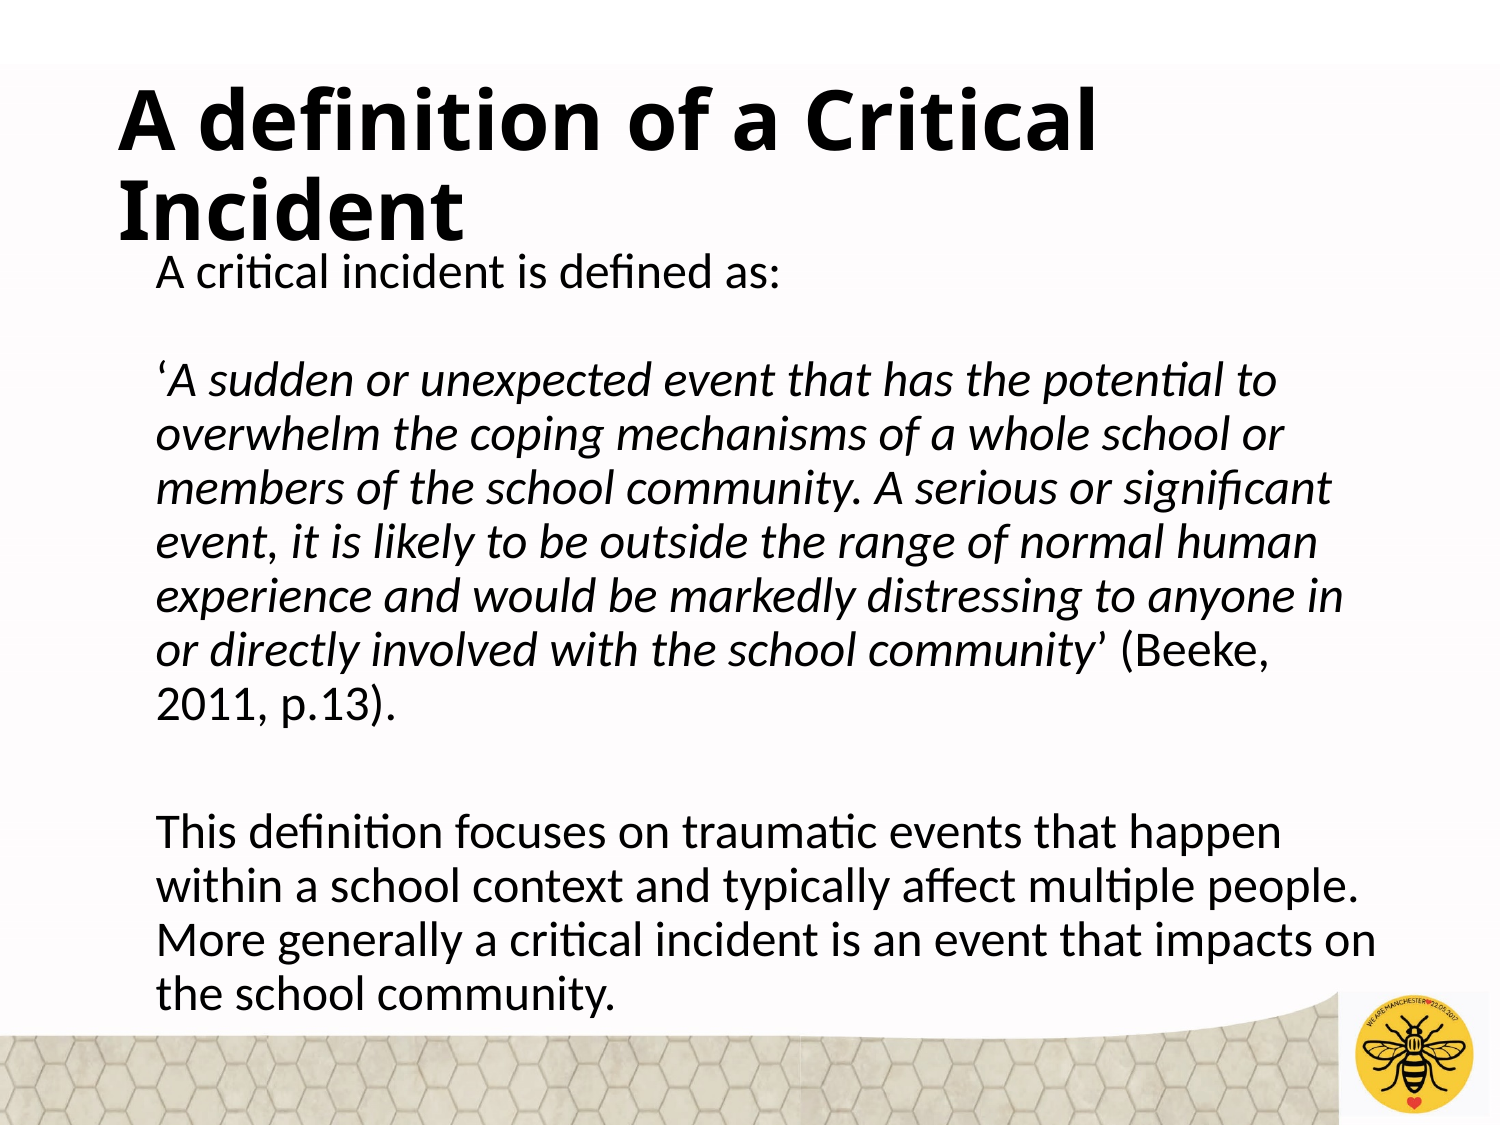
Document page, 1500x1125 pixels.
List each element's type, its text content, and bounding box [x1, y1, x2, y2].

title A definition of a Critical Incident [103, 59, 1397, 237]
list A critical incident is defined as: ‘A sudden or unexpected event that has the potential to overwhelm the coping mechanisms of a whole school or members of the school community. A serious or significant event, it is likely to be outside the range of normal human experience and would be markedly distressing to anyone in or directly involved with the school community’ (Beeke, 2011, p.13). This definition focuses on traumatic events that happen within a school context and typically affect multiple people. More generally a critical incident is an event that impacts on the school community. [103, 237, 1397, 1014]
picture [0, 64, 1500, 1125]
